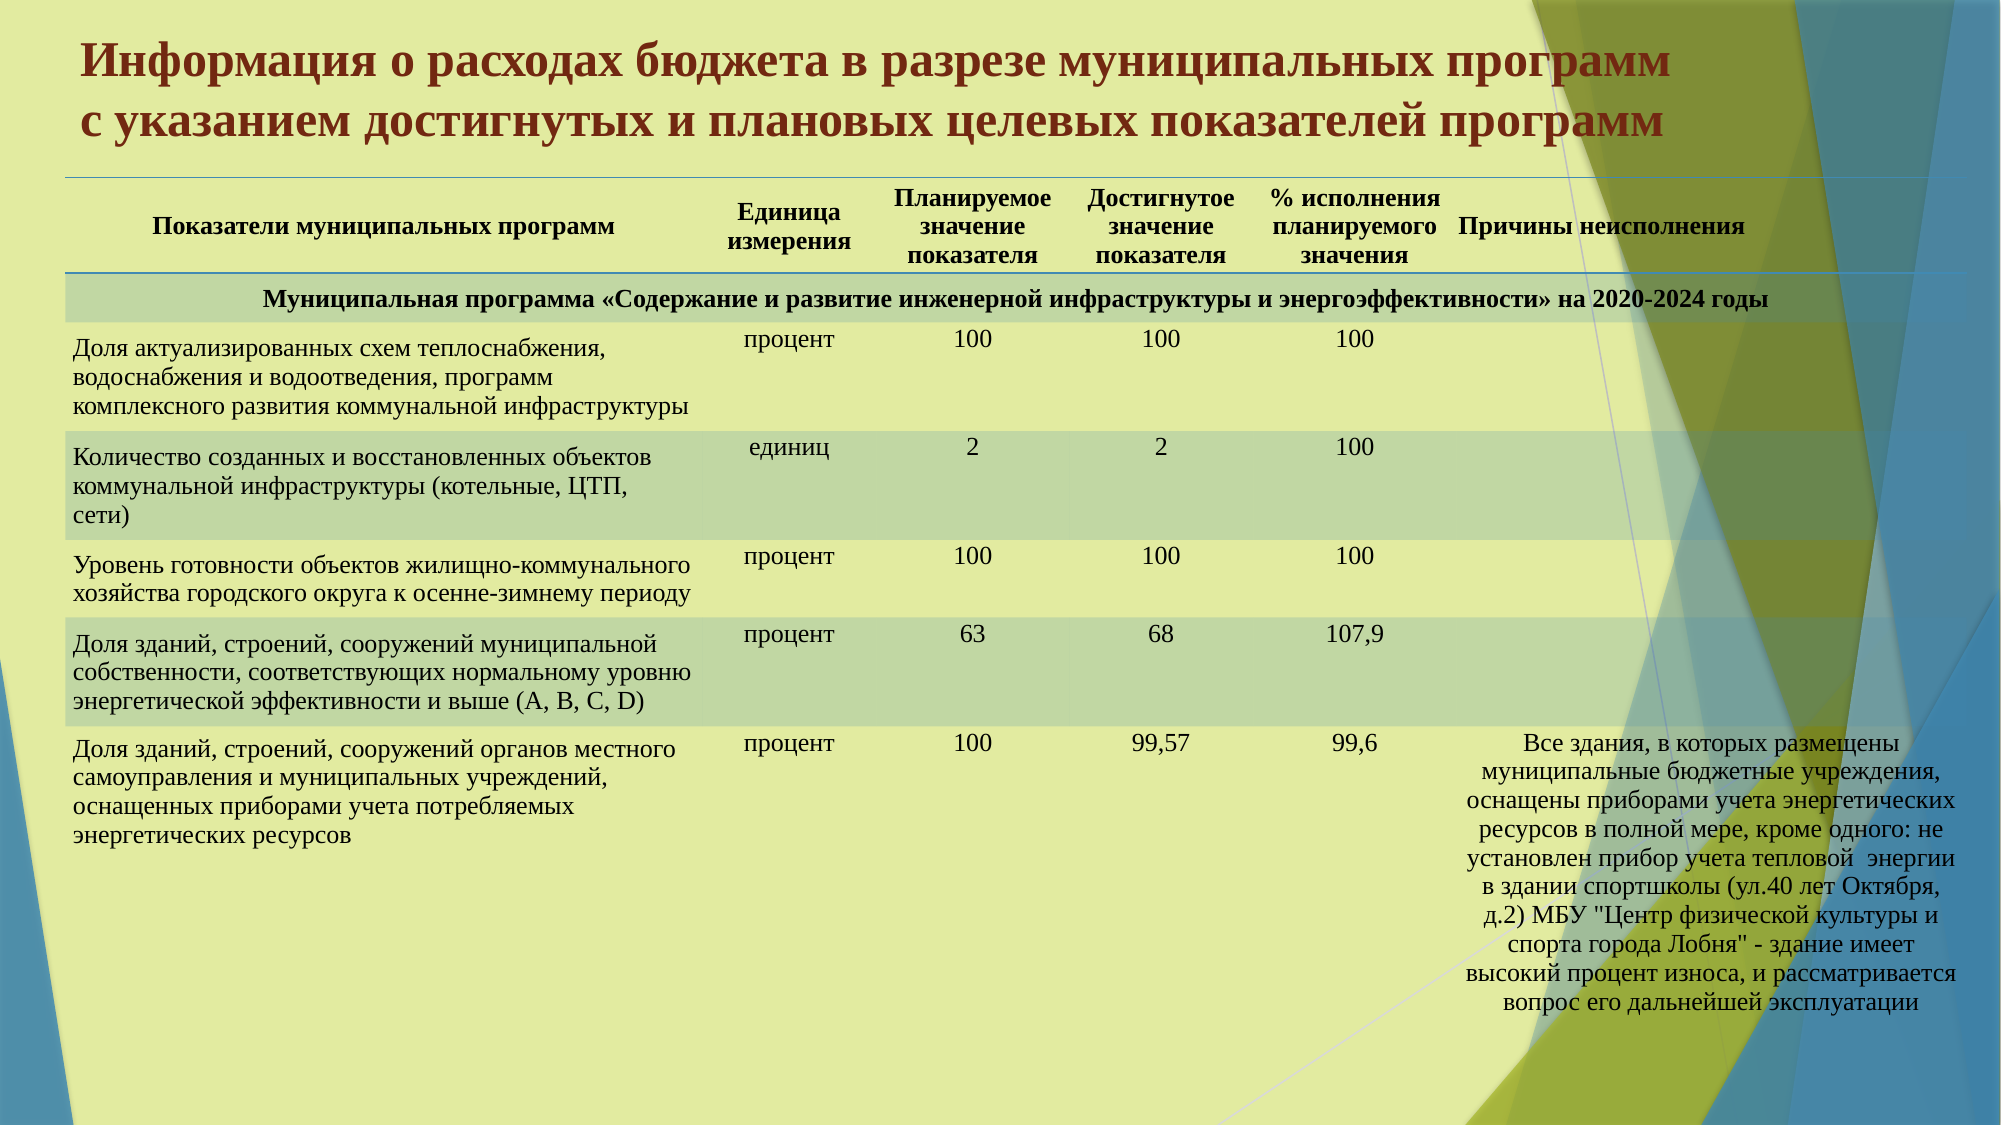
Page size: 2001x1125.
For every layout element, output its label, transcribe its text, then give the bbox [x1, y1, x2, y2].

table_cell [1456, 540, 1967, 617]
table_cell 100 [876, 540, 1069, 617]
table_cell 100 [876, 322, 1069, 431]
table_cell 100 [1253, 431, 1456, 540]
table_cell процент [702, 726, 876, 1125]
table_header % исполнения планируемого значения [1253, 178, 1456, 272]
table_cell [1456, 431, 1967, 540]
table_cell 100 [1253, 322, 1456, 431]
table_cell 100 [1069, 540, 1253, 617]
text_box Информация о расходах бюджета в разрезе муниципальных программ с указанием достигнутых и плановых целевых показателей программ [65, 19, 1913, 154]
table_header Причины неисполнения [1456, 178, 1967, 272]
table_cell Муниципальная программа «Содержание и развитие инженерной инфраструктуры и энергоэффективности» на 2020-2024 годы [65, 274, 1967, 322]
table_cell 100 [876, 726, 1069, 1125]
table_cell 99,57 [1069, 726, 1253, 1125]
table_cell процент [702, 322, 876, 431]
table_cell 68 [1069, 617, 1253, 726]
table_cell 100 [1253, 540, 1456, 617]
table_cell 99,6 [1253, 726, 1456, 1125]
table_cell 63 [876, 617, 1069, 726]
table_cell процент [702, 617, 876, 726]
table_header Достигнутое значение показателя [1069, 178, 1253, 272]
table_cell Доля зданий, строений, сооружений муниципальной собственности, соответствующих нормальному уровню энергетической эффективности и выше (А, В, С, D) [65, 617, 702, 726]
table_cell Доля зданий, строений, сооружений органов местного самоуправления и муниципальных учреждений, оснащенных приборами учета потребляемых энергетических ресурсов [65, 726, 702, 1125]
table_cell процент [702, 540, 876, 617]
table_cell Все здания, в которых размещены муниципальные бюджетные учреждения, оснащены приборами учета энергетических ресурсов в полной мере, кроме одного: не установлен прибор учета тепловой энергии в здании спортшколы (ул.40 лет Октября, д.2) МБУ "Центр физической культуры и спорта города Лобня" - здание имеет высокий процент износа, и рассматривается вопрос его дальнейшей эксплуатации [1456, 726, 1967, 1125]
table_cell 2 [876, 431, 1069, 540]
table_header Планируемое значение показателя [876, 178, 1069, 272]
table_cell [1456, 617, 1967, 726]
table_cell 100 [1069, 322, 1253, 431]
table_cell Уровень готовности объектов жилищно-коммунального хозяйства городского округа к осенне-зимнему периоду [65, 540, 702, 617]
table_cell 107,9 [1253, 617, 1456, 726]
table_cell [1456, 322, 1967, 431]
table_cell единиц [702, 431, 876, 540]
table_cell 2 [1069, 431, 1253, 540]
table_cell Количество созданных и восстановленных объектов коммунальной инфраструктуры (котельные, ЦТП, сети) [65, 431, 702, 540]
table_cell Доля актуализированных схем теплоснабжения, водоснабжения и водоотведения, программ комплексного развития коммунальной инфраструктуры [65, 322, 702, 431]
table_header Единица измерения [702, 178, 876, 272]
table_header Показатели муниципальных программ [65, 178, 702, 272]
